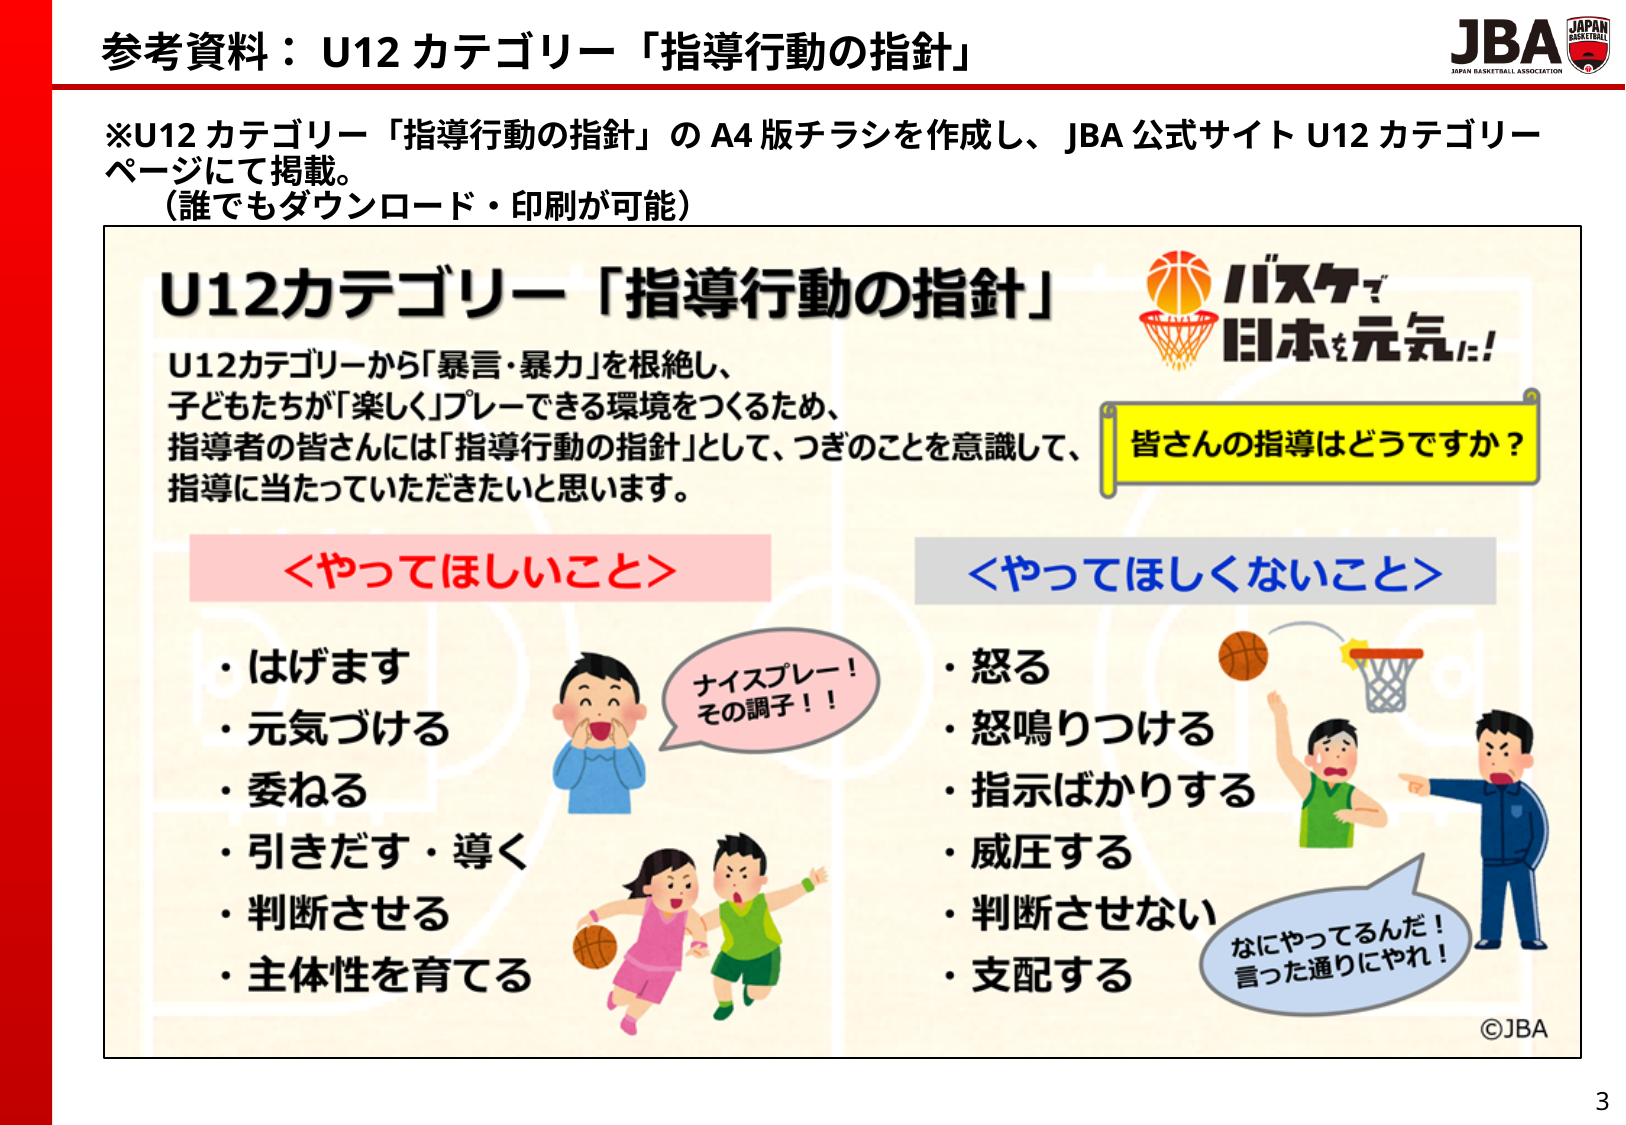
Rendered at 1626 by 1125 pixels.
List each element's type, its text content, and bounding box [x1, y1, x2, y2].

picture [1465, 15, 1611, 75]
text_box ※U12カテゴリー「指導行動の指針」のA4版チラシを作成し、JBA公式サイトU12カテゴリーページにて掲載。 （誰でもダウンロード・印刷が可能） [103, 119, 1582, 225]
picture [104, 226, 1581, 1058]
title 参考資料：U12カテゴリー「指導行動の指針」 [86, 15, 1465, 87]
